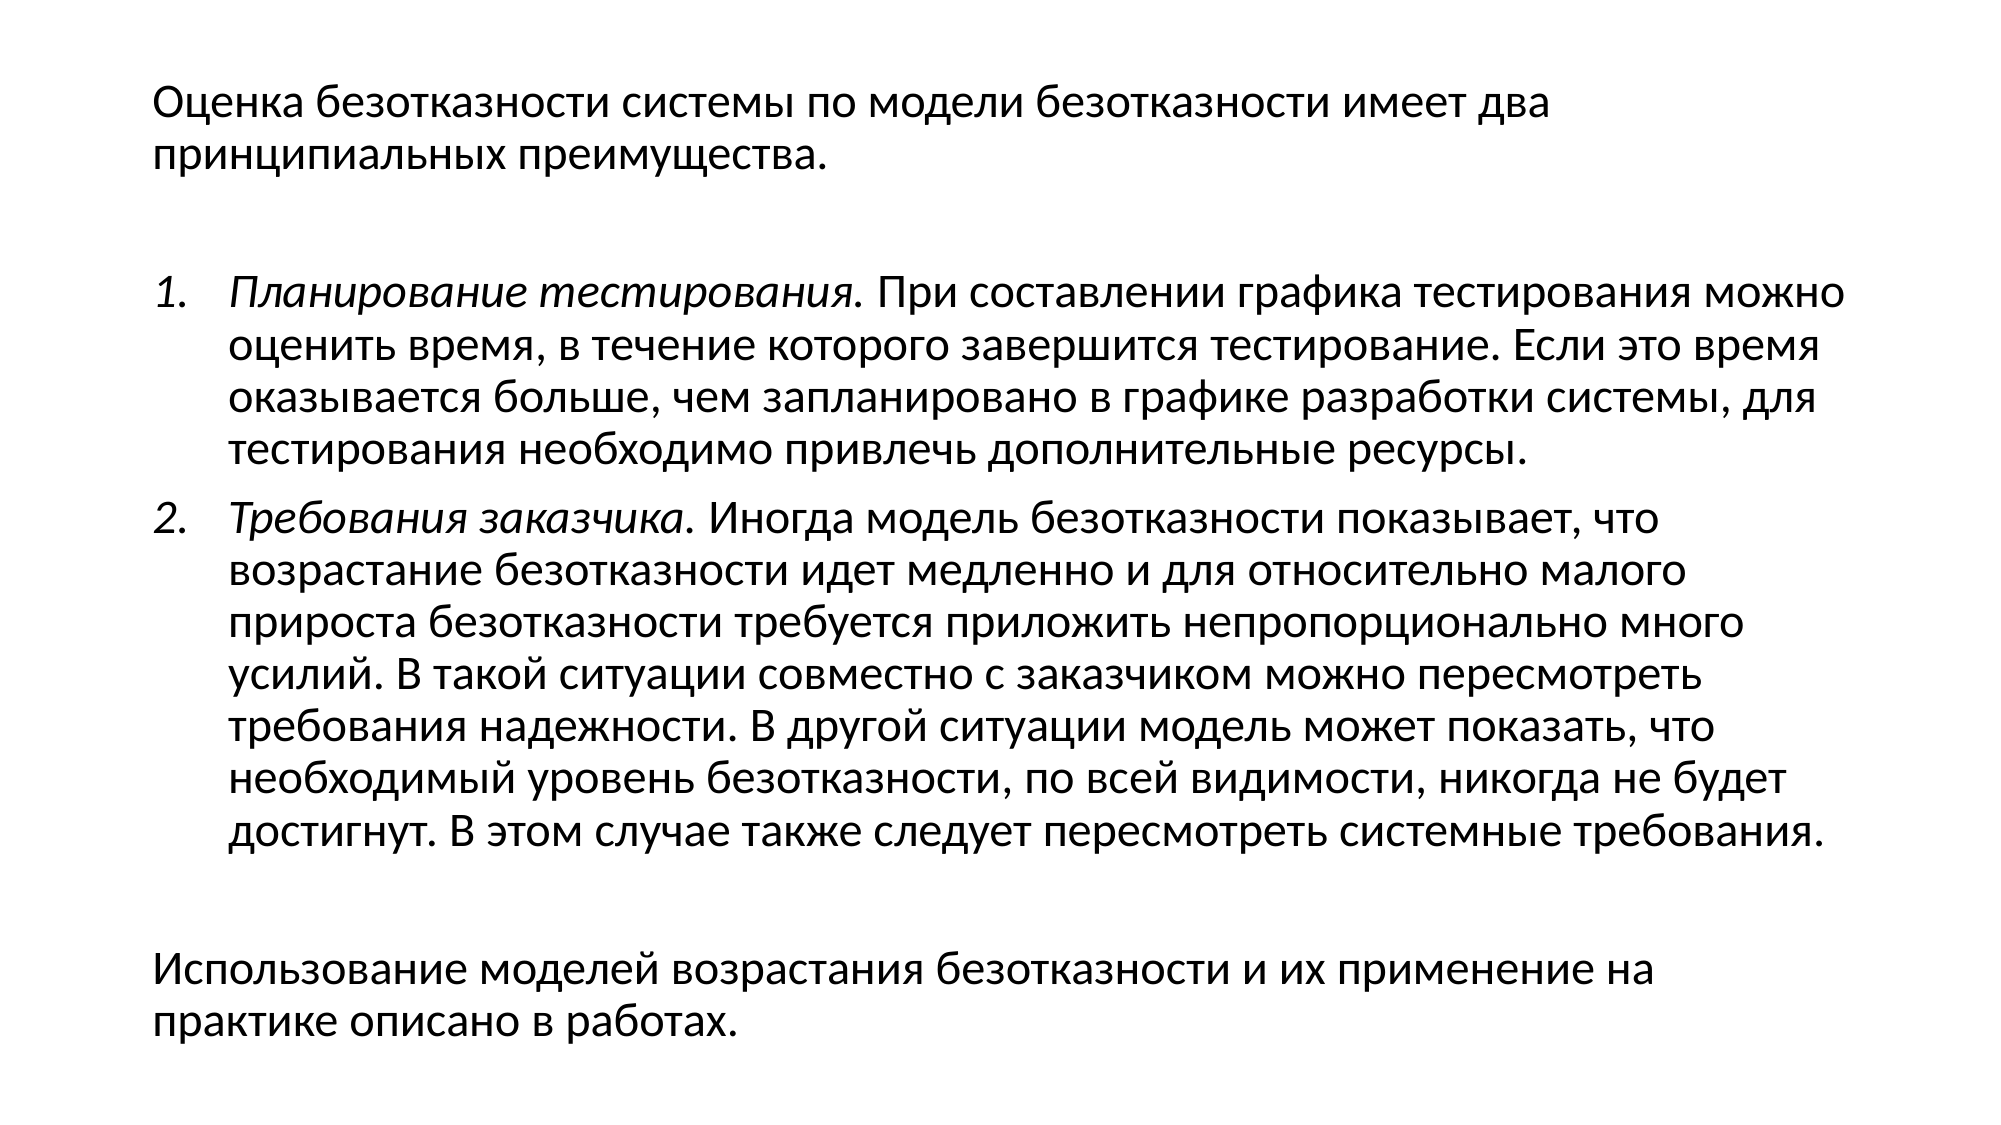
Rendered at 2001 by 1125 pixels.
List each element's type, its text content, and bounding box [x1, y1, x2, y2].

list Оценка безотказности системы по модели безотказности имеет два принципиальных преимущества. Планирование тестирования. При составлении графика тестирования можно оценить время, в течение которого завершится тестирование. Если это время оказывается больше, чем запланировано в графике разработки системы, для тестирования необходимо привлечь дополнительные ресурсы. Требования заказчика. Иногда модель безотказности показывает, что возрастание безотказности идет медленно и для относительно малого прироста безотказности требуется приложить непропорционально много усилий. В такой ситуации совместно с заказчиком можно пересмотреть требования надежности. В другой ситуации модель может показать, что необходимый уровень безотказности, по всей видимости, никогда не будет достигнут. В этом случае также следует пересмотреть системные требования. Использование моделей возрастания безотказности и их применение на практике описано в работах. [137, 67, 1863, 1072]
